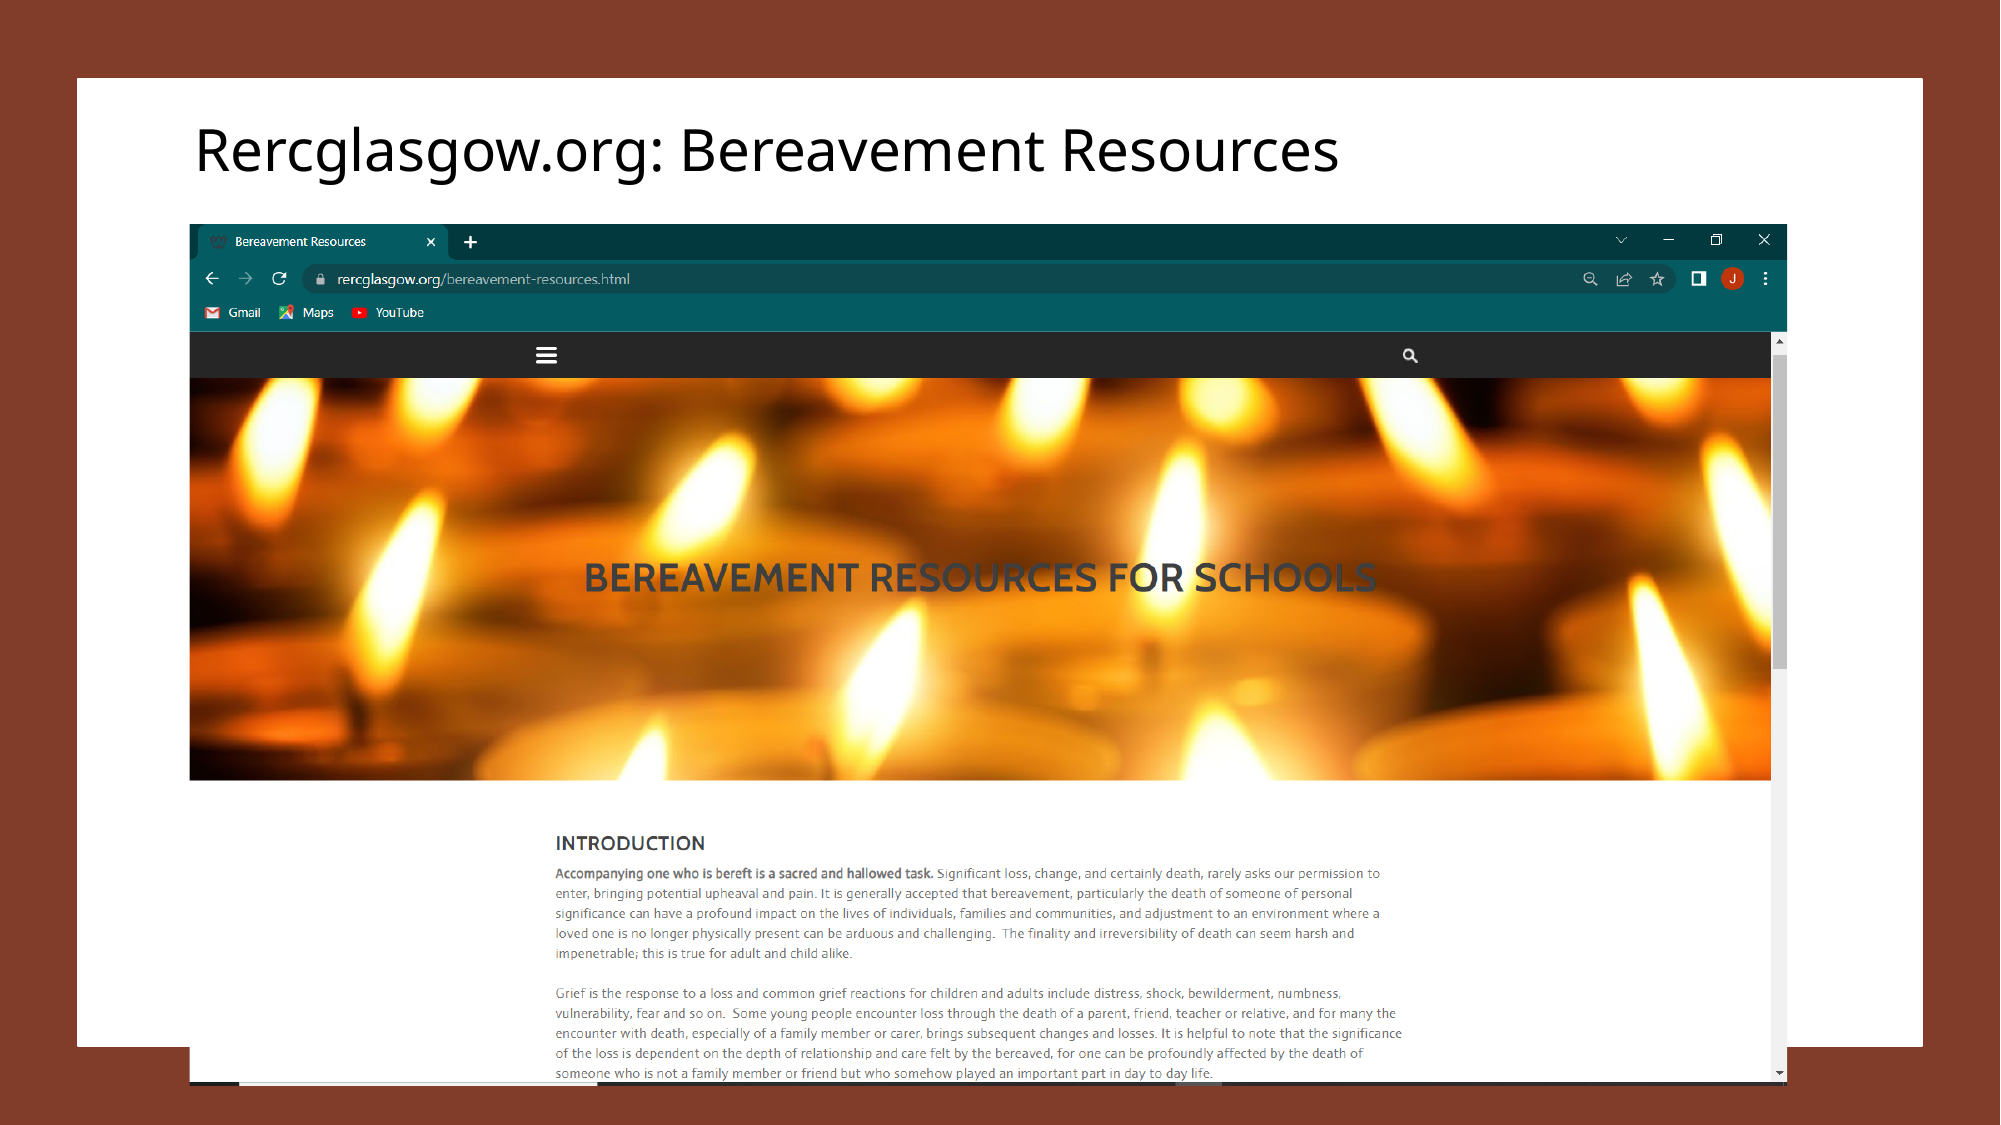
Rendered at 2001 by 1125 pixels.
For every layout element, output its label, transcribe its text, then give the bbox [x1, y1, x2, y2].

text_box [0, 0, 2000, 1125]
picture [189, 224, 1788, 1086]
text_box [77, 78, 1923, 1047]
text_box Rercglasgow.org: Bereavement Resources [179, 105, 1798, 191]
